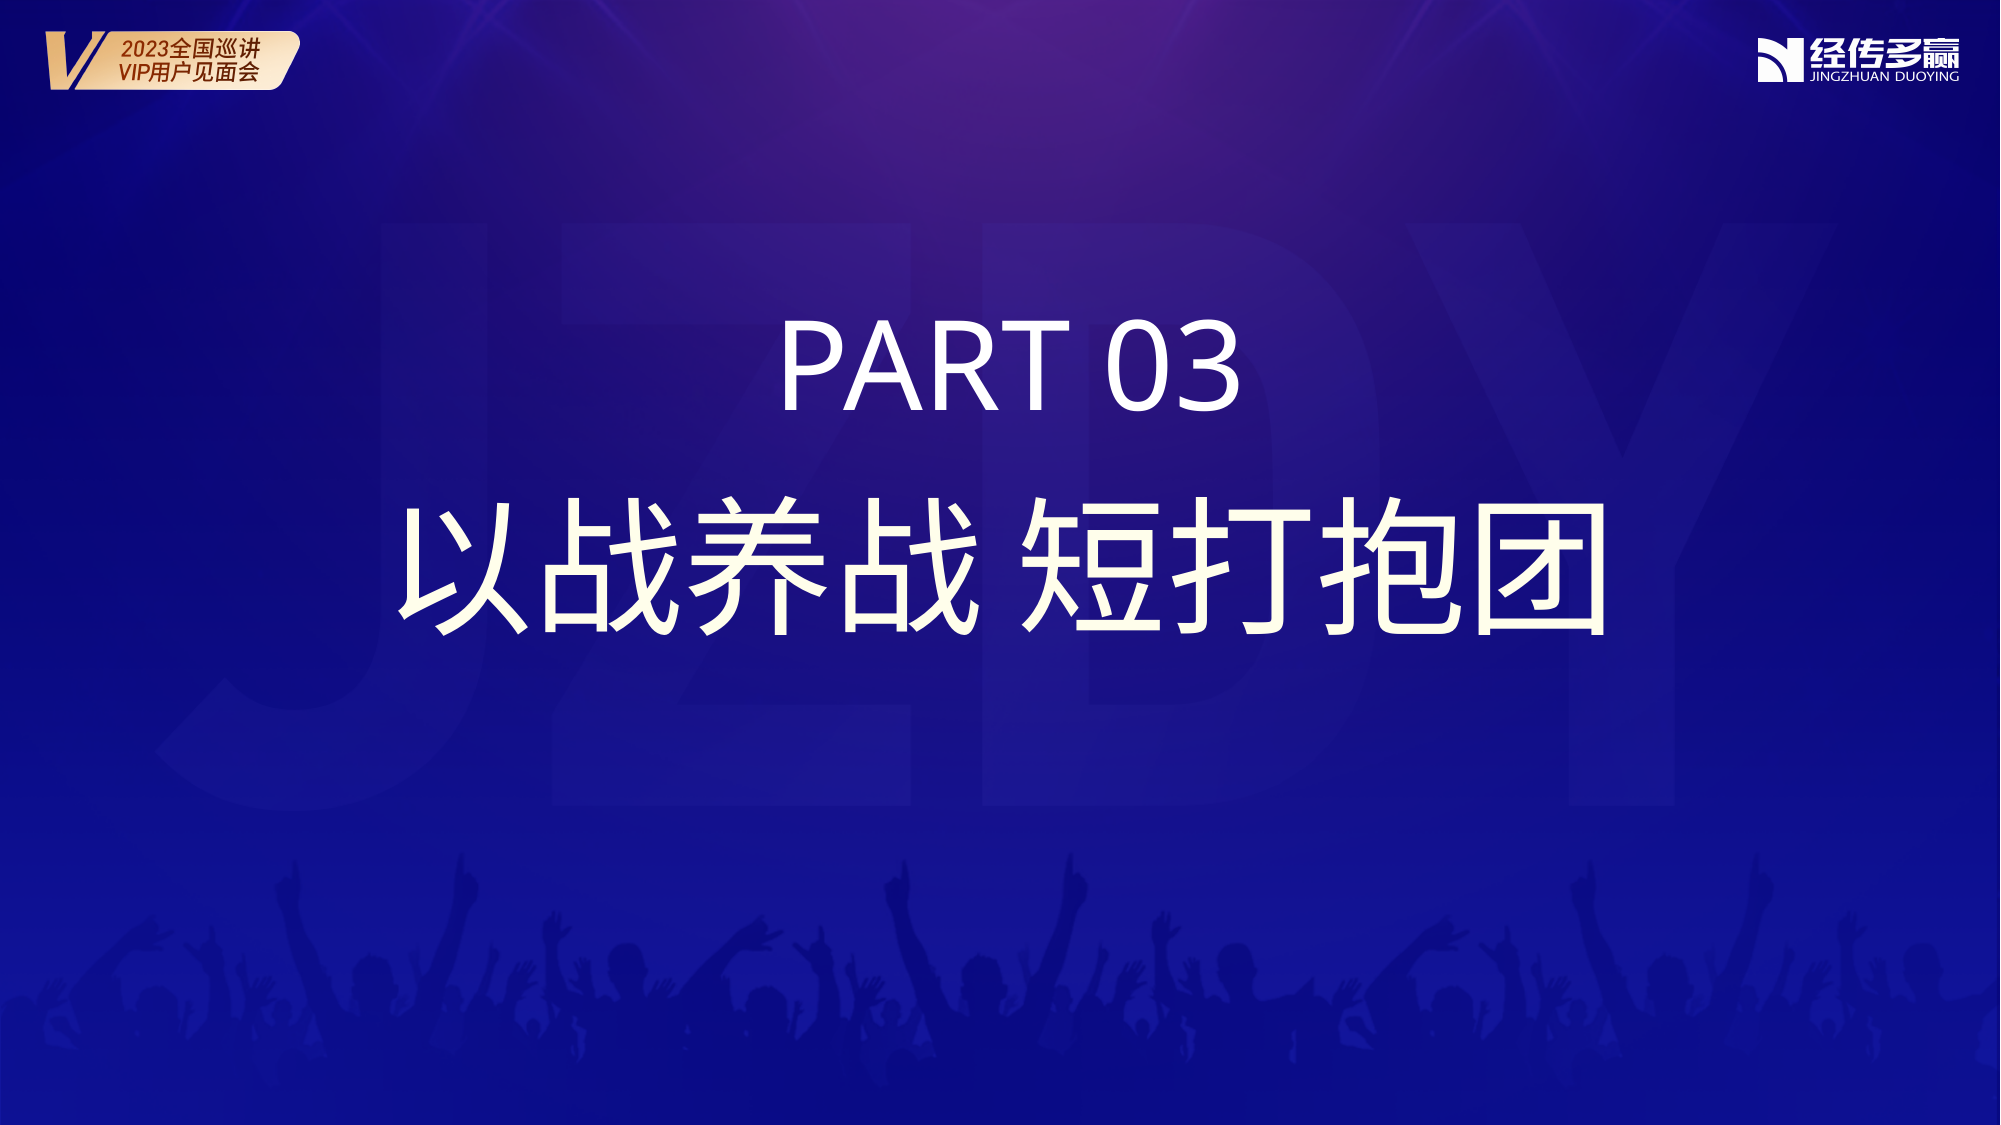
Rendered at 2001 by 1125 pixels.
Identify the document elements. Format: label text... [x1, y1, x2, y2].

text_box PART 03 [703, 278, 1317, 443]
text_box 以战养战 短打抱团 [347, 466, 1653, 662]
picture [0, 0, 2000, 1125]
